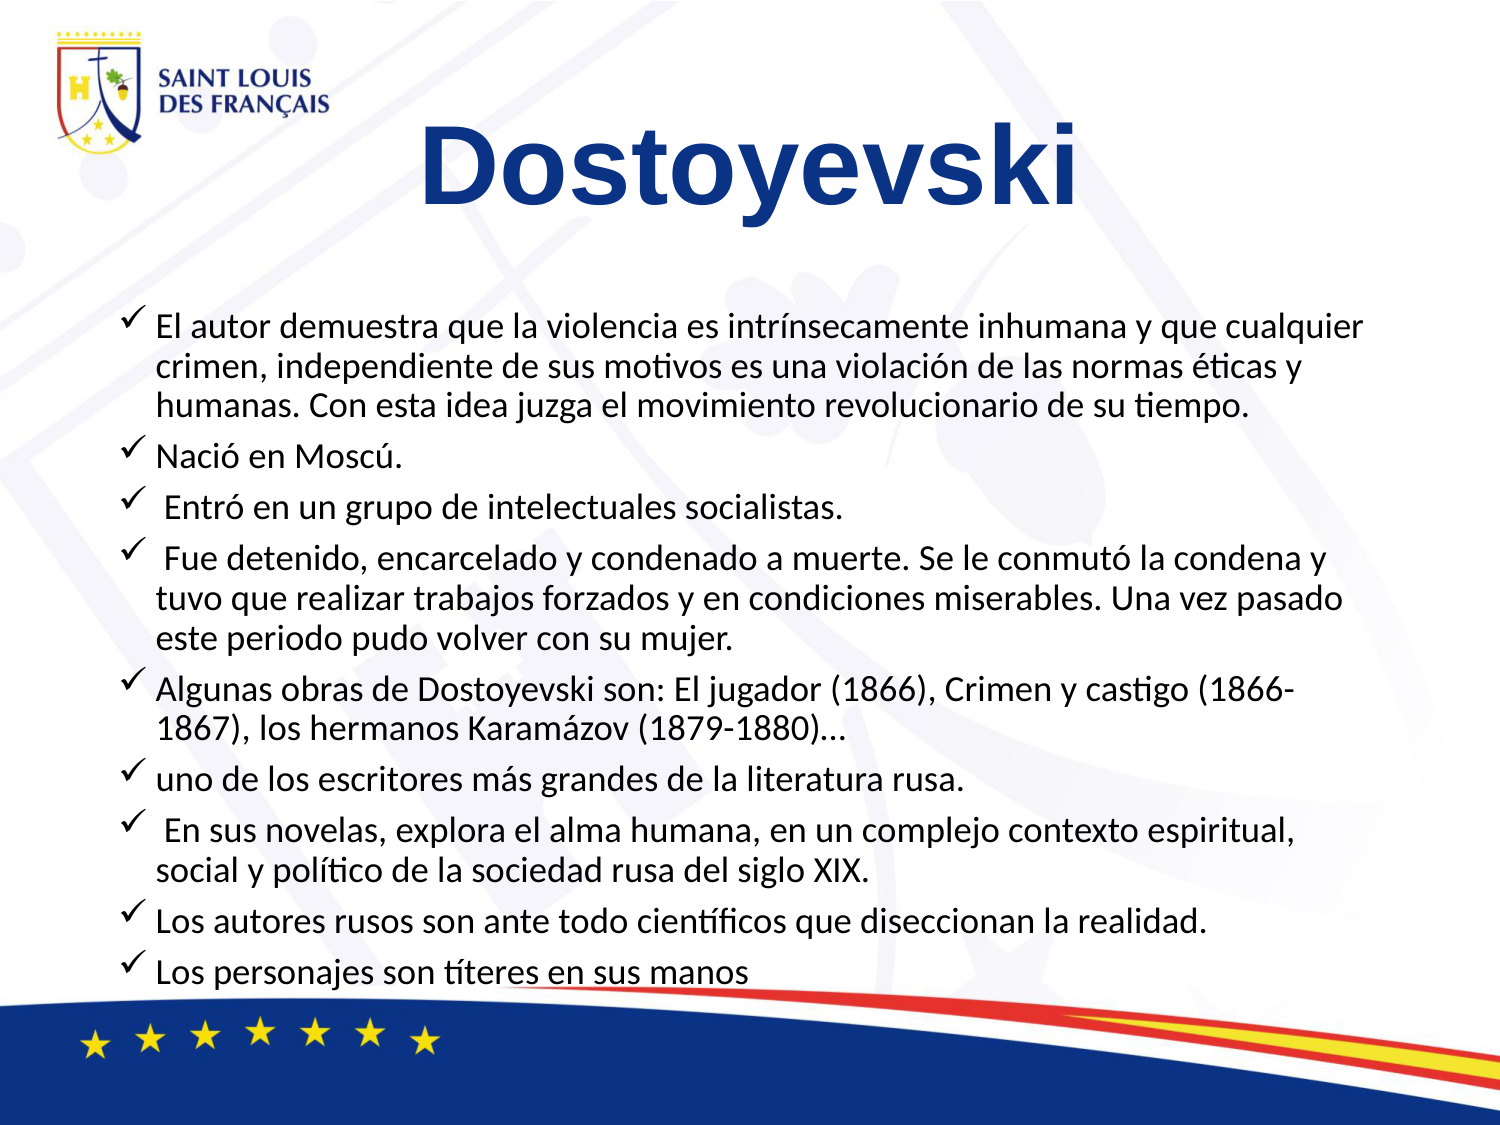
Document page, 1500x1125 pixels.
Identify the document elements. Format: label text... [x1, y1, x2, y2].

list El autor demuestra que la violencia es intrínsecamente inhumana y que cualquier crimen, independiente de sus motivos es una violación de las normas éticas y humanas. Con esta idea juzga el movimiento revolucionario de su tiempo. Nació en Moscú. Entró en un grupo de intelectuales socialistas. Fue detenido, encarcelado y condenado a muerte. Se le conmutó la condena y tuvo que realizar trabajos forzados y en condiciones miserables. Una vez pasado este periodo pudo volver con su mujer. Algunas obras de Dostoyevski son: El jugador (1866), Crimen y castigo (1866-1867), los hermanos Karamázov (1879-1880)… uno de los escritores más grandes de la literatura rusa. En sus novelas, explora el alma humana, en un complejo contexto espiritual, social y político de la sociedad rusa del siglo XIX. Los autores rusos son ante todo científicos que diseccionan la realidad. Los personajes son títeres en sus manos [103, 299, 1397, 1014]
picture [0, 1, 1500, 1125]
title Dostoyevski [103, 59, 1397, 278]
